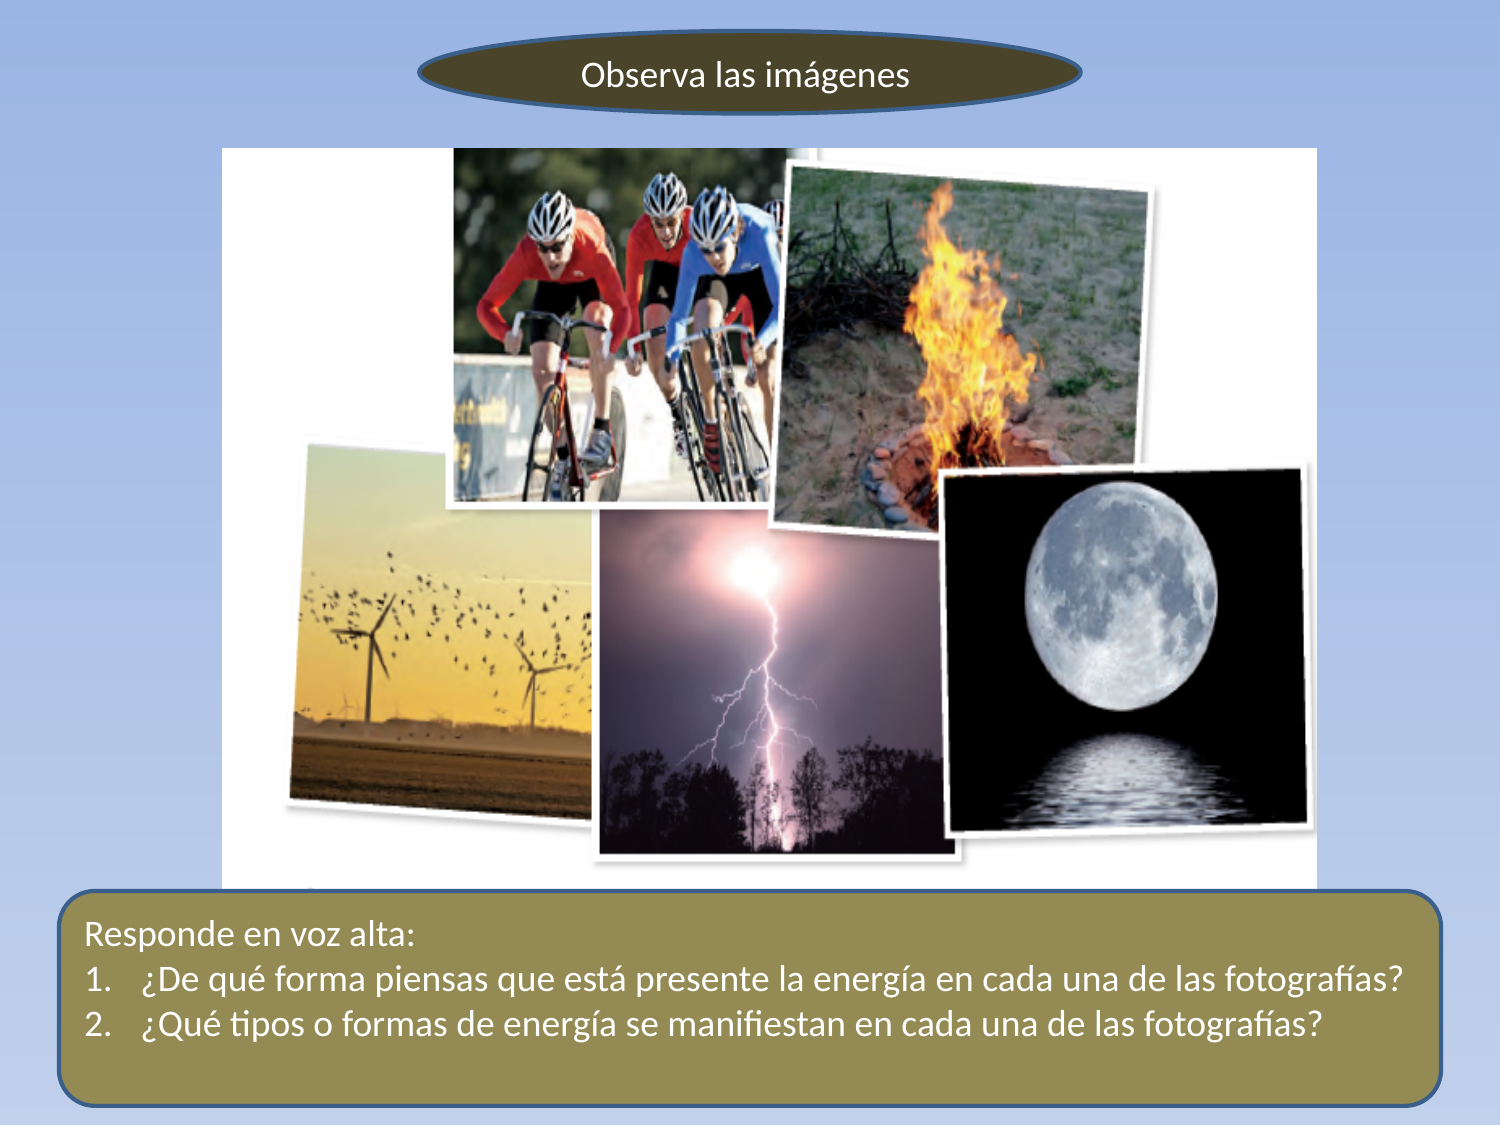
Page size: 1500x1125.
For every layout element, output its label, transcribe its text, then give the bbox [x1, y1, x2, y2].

picture [222, 148, 1318, 892]
text_box Responde en voz alta: ¿De qué forma piensas que está presente la energía en cada una de las fotografías? ¿Qué tipos o formas de energía se manifiestan en cada una de las fotografías? [56, 888, 1444, 1108]
text_box Observa las imágenes [417, 28, 1083, 116]
